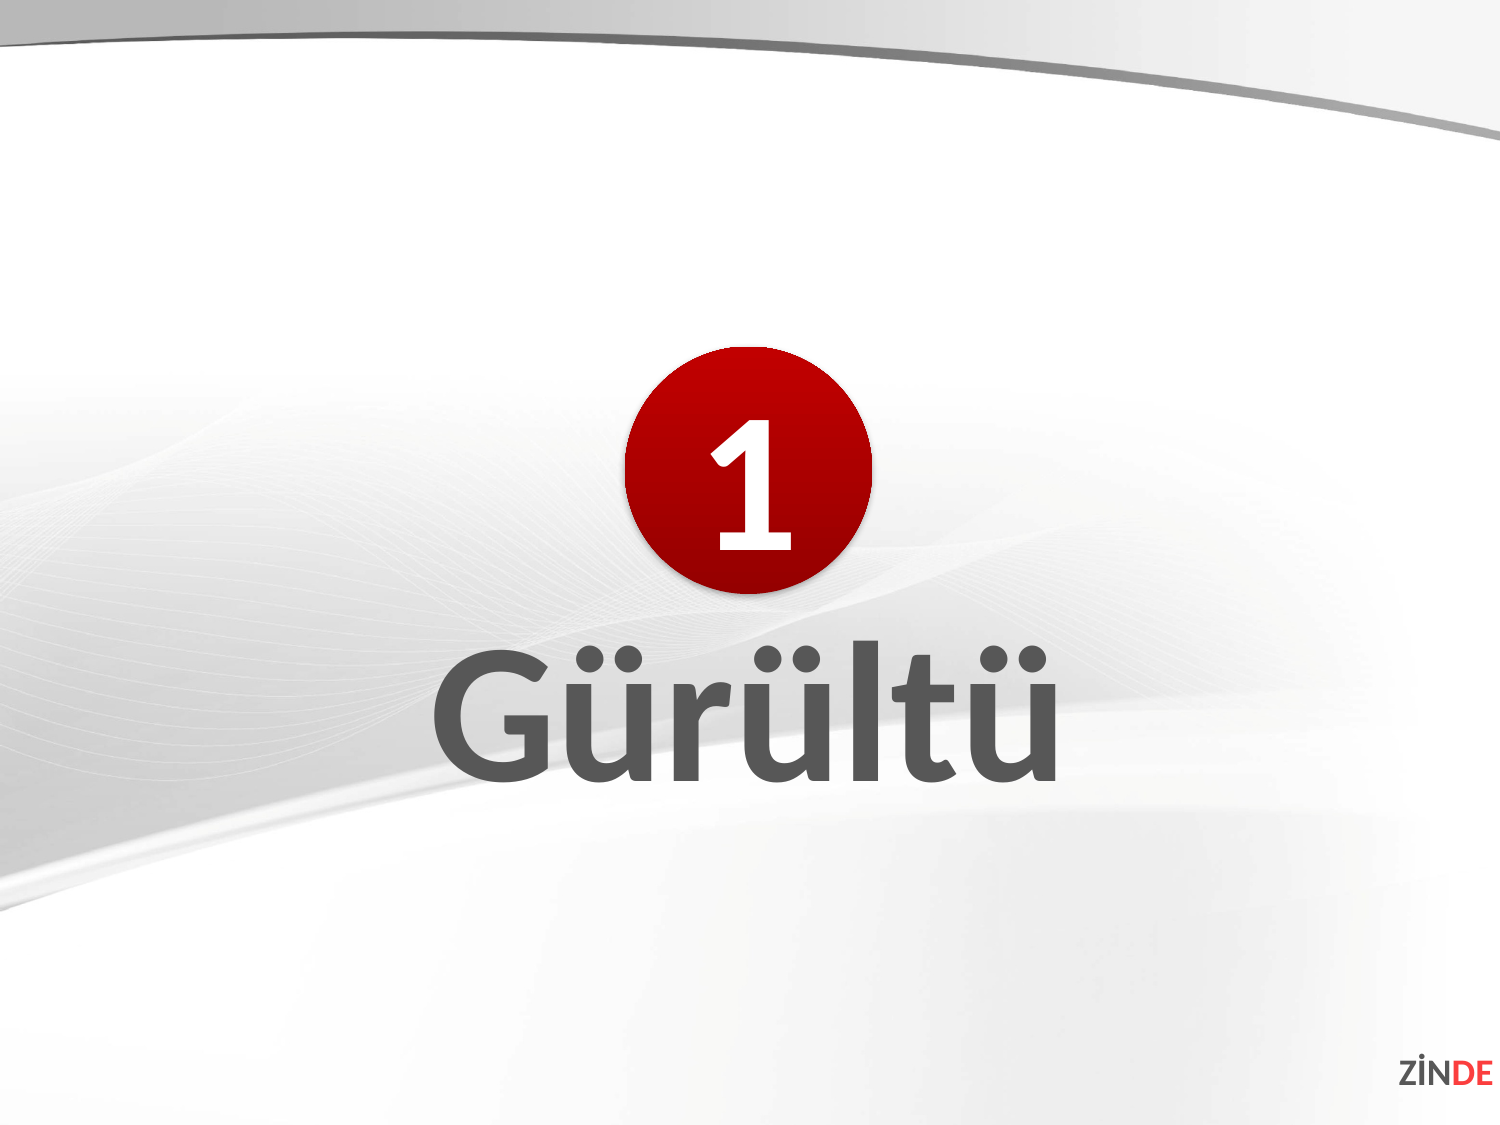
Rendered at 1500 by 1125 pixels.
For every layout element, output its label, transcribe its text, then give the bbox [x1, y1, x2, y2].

text_box ZİNDE [1385, 1048, 1494, 1125]
text_box Gürültü [17, 594, 1480, 809]
text_box 1 [624, 346, 873, 595]
picture [0, 0, 1500, 1125]
